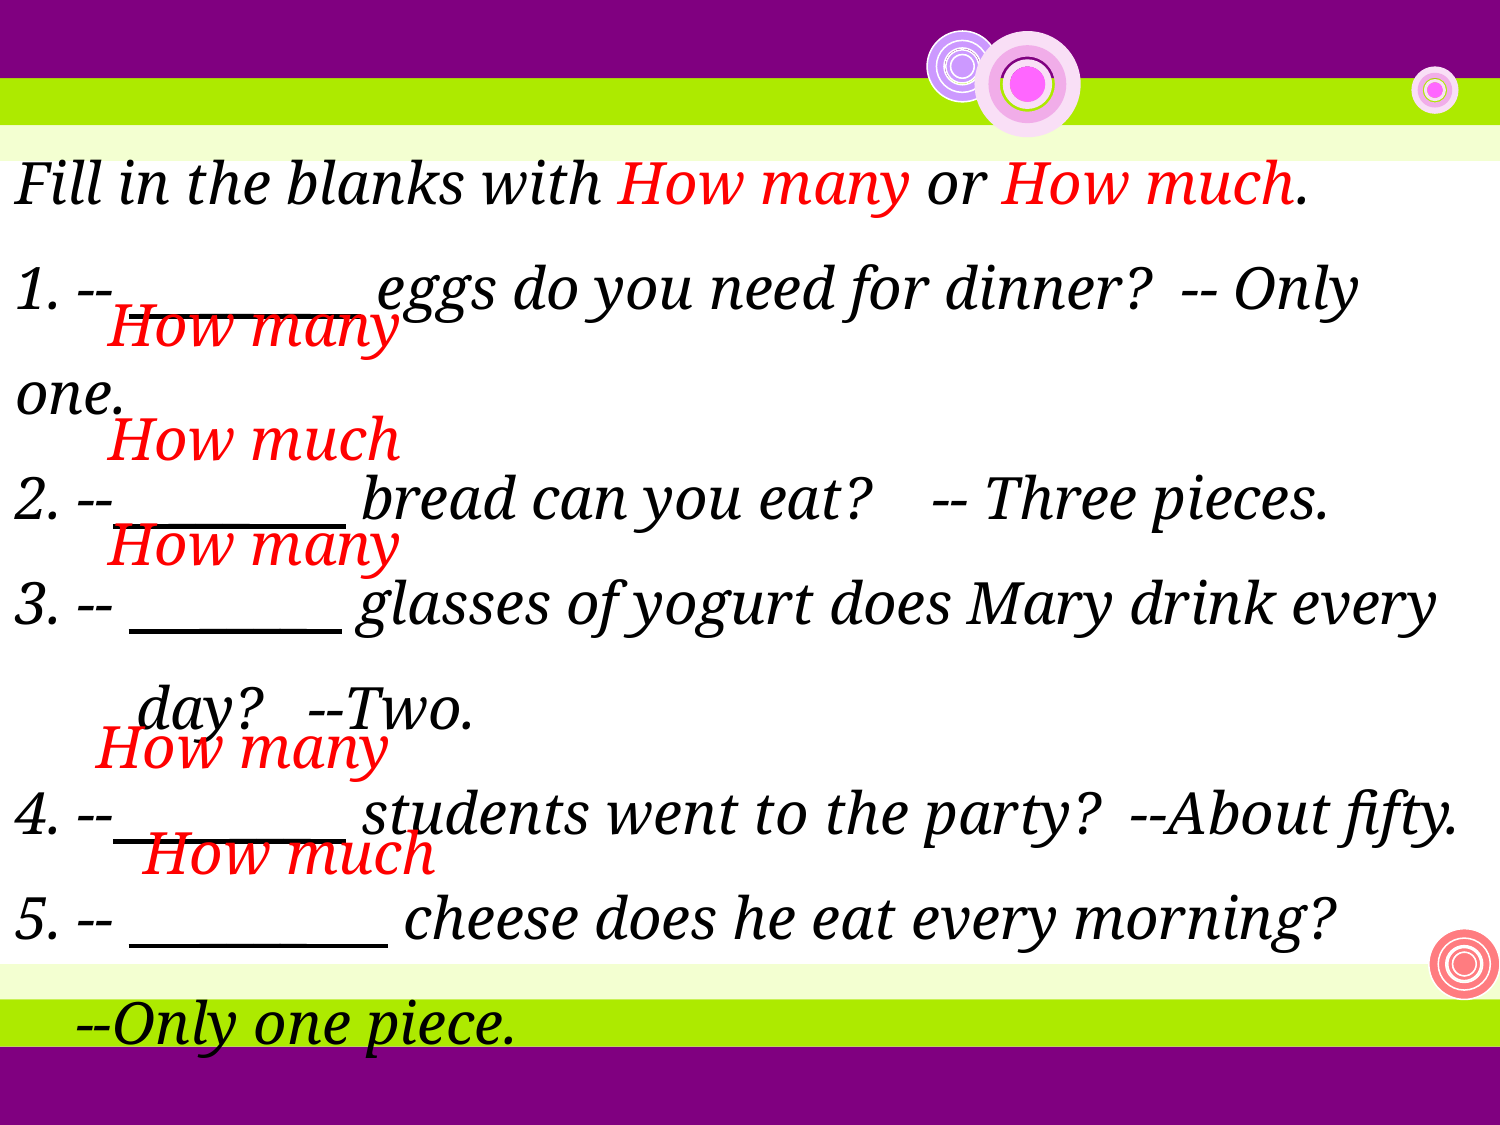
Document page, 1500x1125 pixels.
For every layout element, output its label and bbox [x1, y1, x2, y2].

text_box [0, 0, 1500, 1125]
